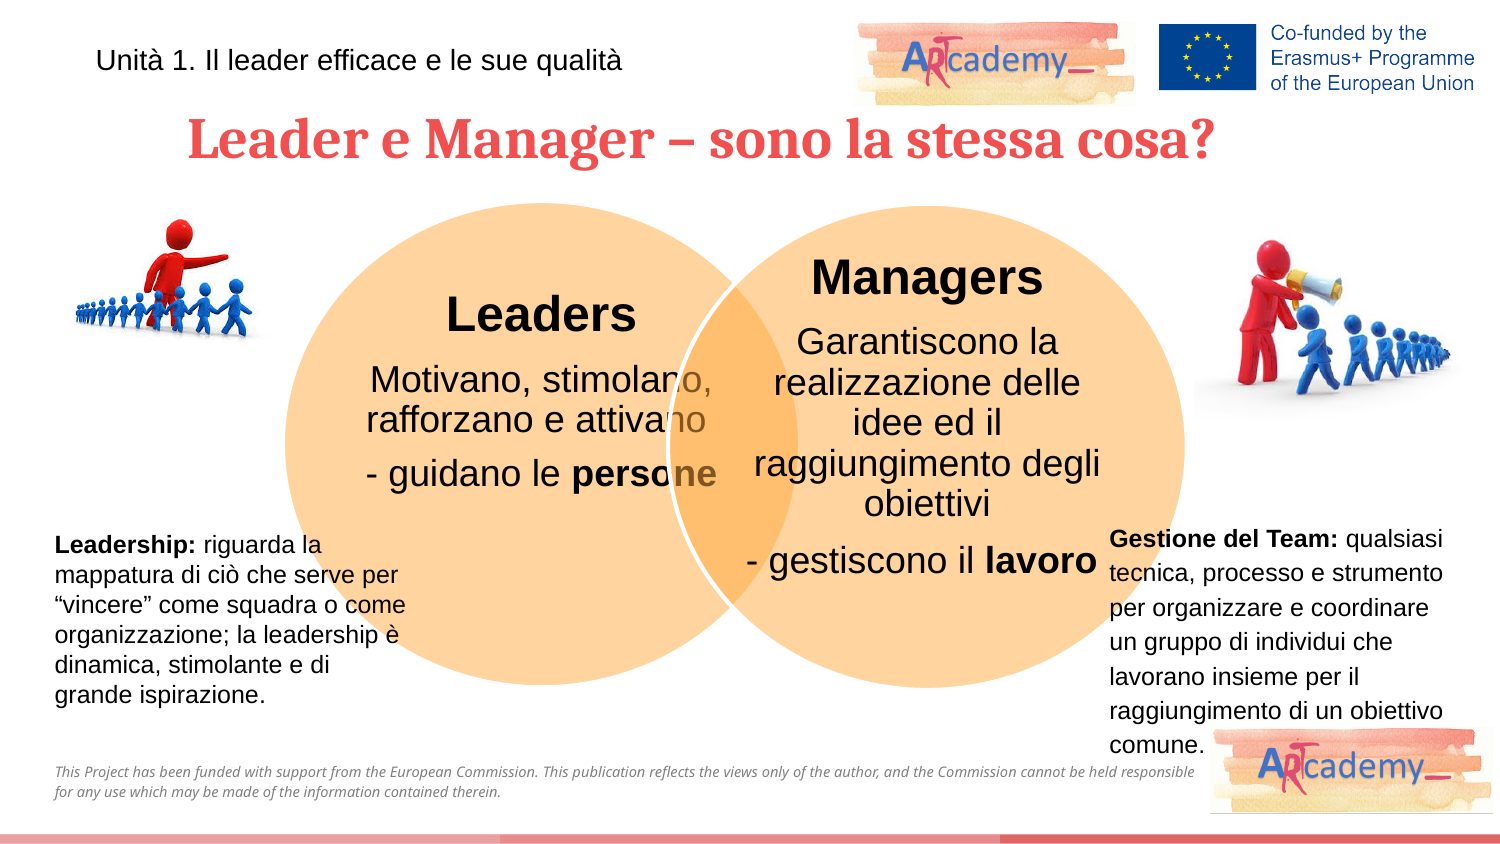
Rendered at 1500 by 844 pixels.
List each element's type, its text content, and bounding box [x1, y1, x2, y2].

text_box This Project has been funded with support from the European Commission. This publication reflects the views only of the author, and the Commission cannot be held responsible for any use which may be made of the information contained therein. [39, 754, 1205, 799]
text_box Leadership: riguarda la mappatura di ciò che serve per “vincere” come squadra o come organizzazione; la leadership è dinamica, stimolante e di grande ispirazione. [39, 521, 425, 716]
text_box Unità 1. Il leader efficace e le sue qualità [80, 34, 748, 84]
list Gestione del Team: qualsiasi tecnica, processo e strumento per organizzare e coordinare un gruppo di individui che lavorano insieme per il raggiungimento di un obiettivo comune. [1071, 502, 1474, 777]
title Leader e Manager – sono la stessa cosa? [70, 62, 1334, 185]
picture [1158, 24, 1474, 94]
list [184, 200, 1253, 691]
picture [1210, 709, 1493, 844]
picture [854, 2, 1137, 138]
picture [1193, 223, 1474, 422]
picture [53, 213, 291, 348]
